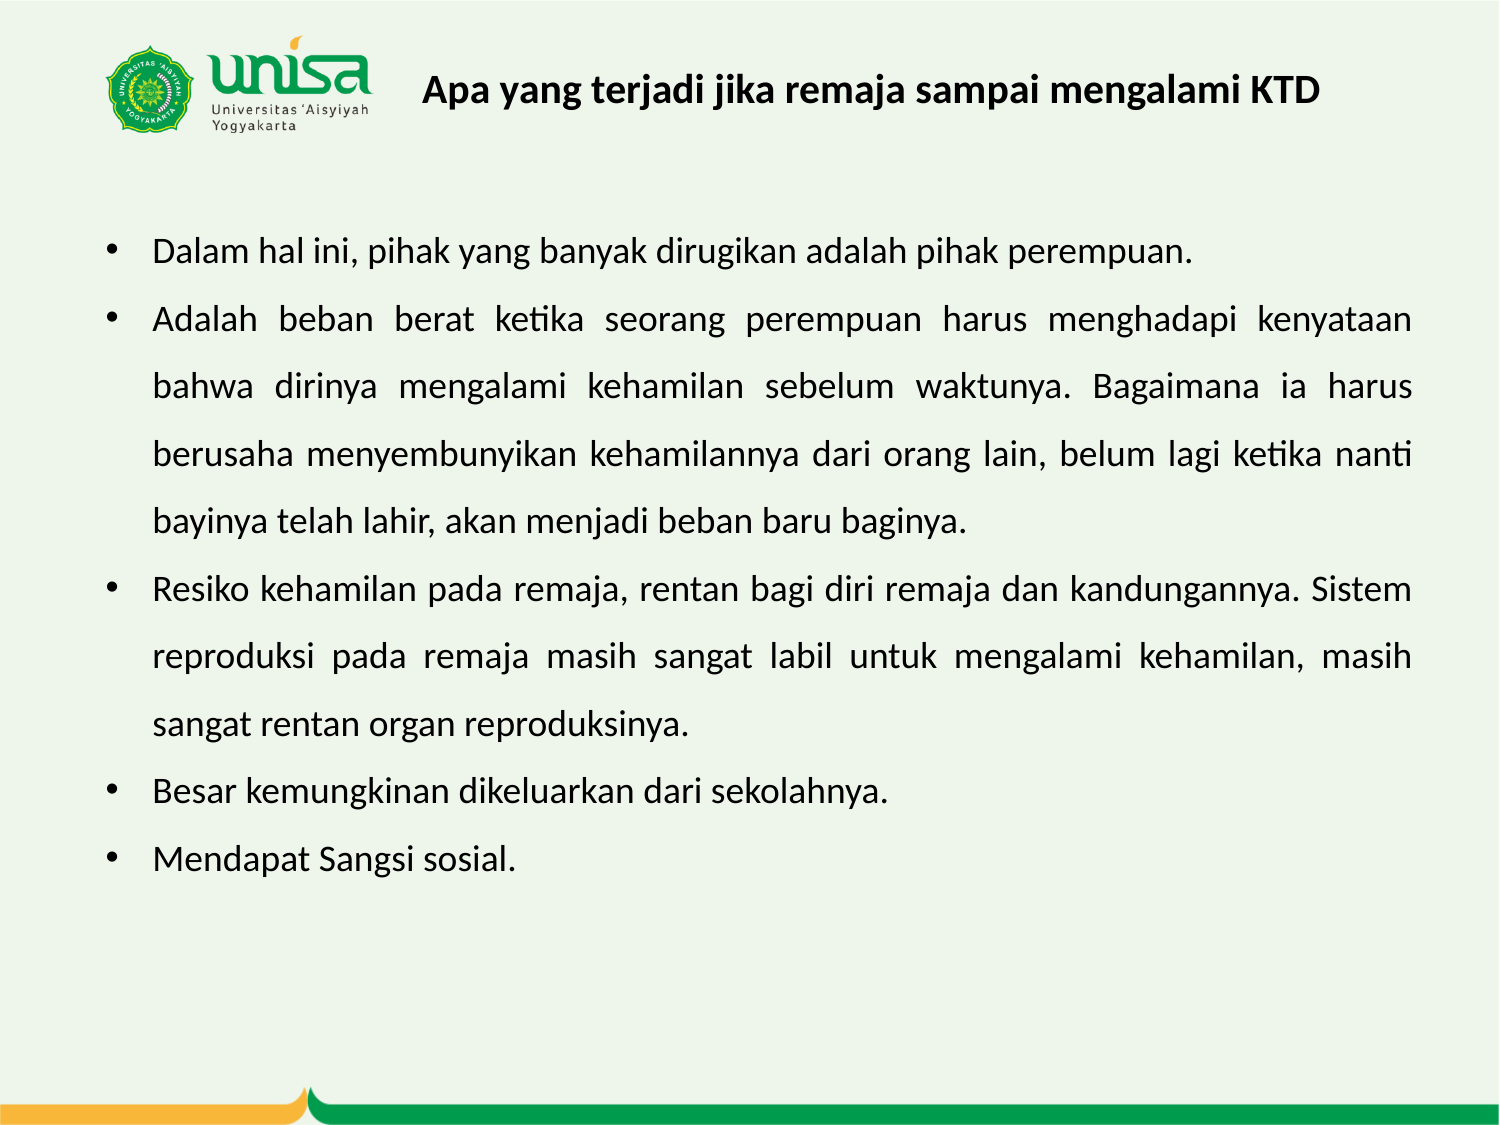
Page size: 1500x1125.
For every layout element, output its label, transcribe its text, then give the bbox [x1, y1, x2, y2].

text_box Dalam hal ini, pihak yang banyak dirugikan adalah pihak perempuan. Adalah beban berat ketika seorang perempuan harus menghadapi kenyataan bahwa dirinya mengalami kehamilan sebelum waktunya. Bagaimana ia harus berusaha menyembunyikan kehamilannya dari orang lain, belum lagi ketika nanti bayinya telah lahir, akan menjadi beban baru baginya. Resiko kehamilan pada remaja, rentan bagi diri remaja dan kandungannya. Sistem reproduksi pada remaja masih sangat labil untuk mengalami kehamilan, masih sangat rentan organ reproduksinya. Besar kemungkinan dikeluarkan dari sekolahnya. Mendapat Sangsi sosial. [90, 196, 1429, 886]
picture [0, 0, 1500, 1125]
text_box Apa yang terjadi jika remaja sampai mengalami KTD [407, 54, 1376, 120]
